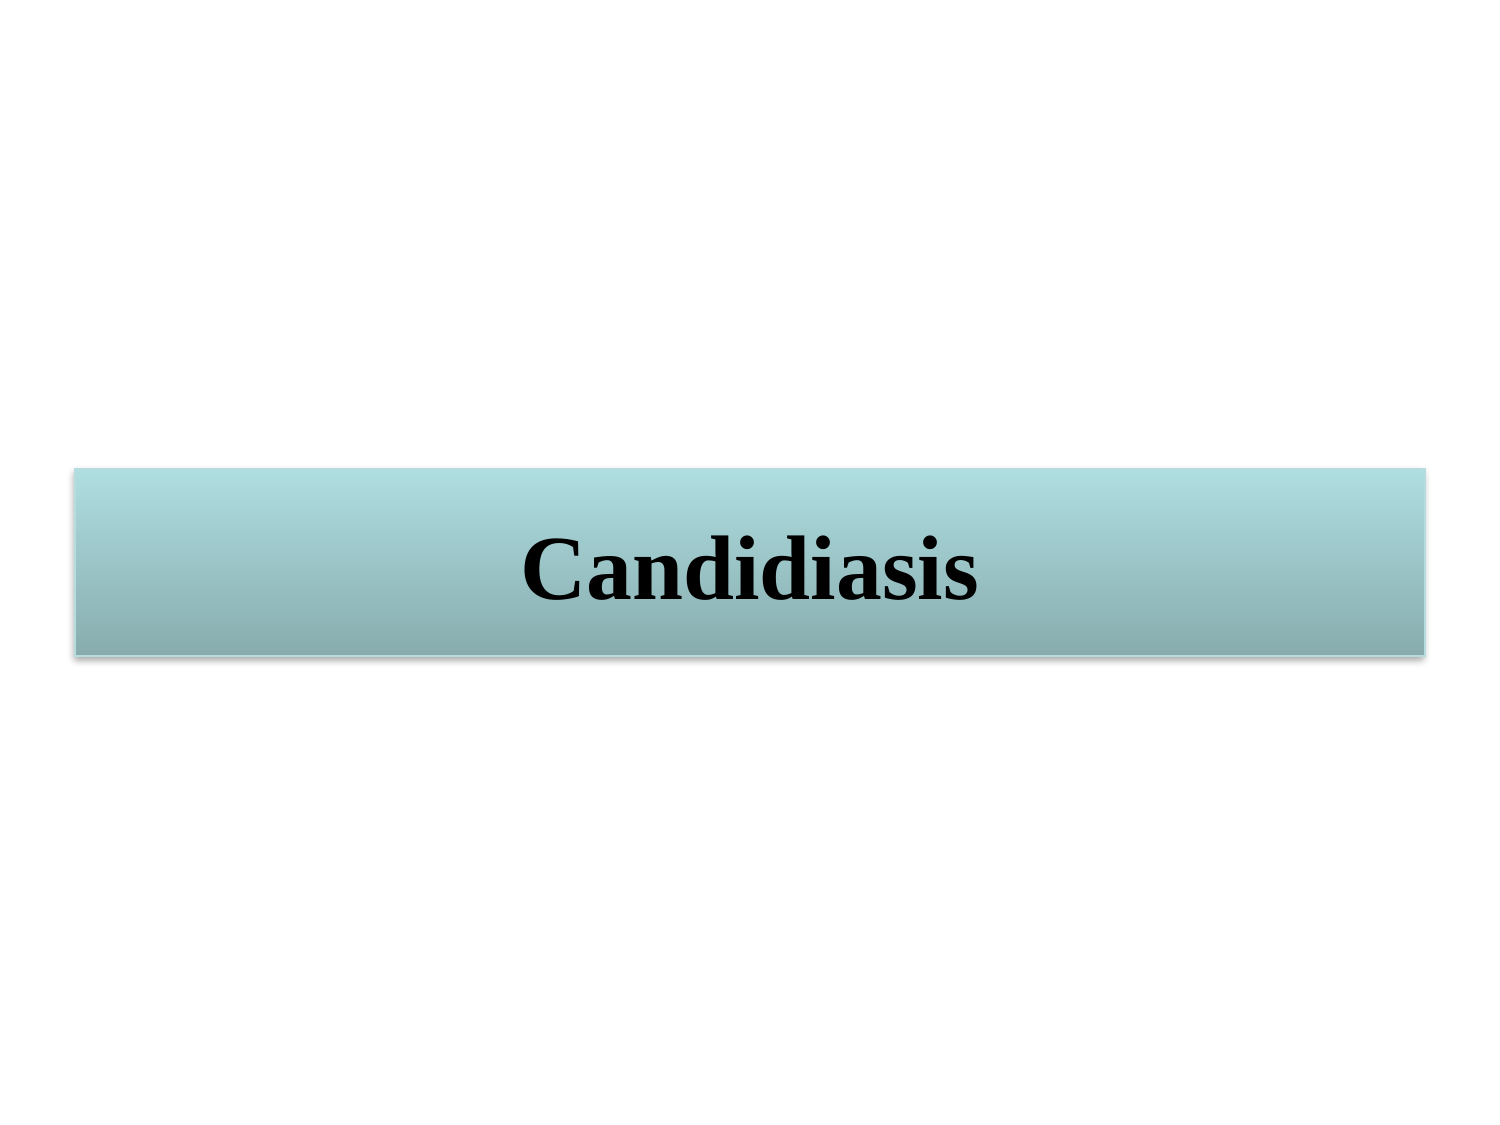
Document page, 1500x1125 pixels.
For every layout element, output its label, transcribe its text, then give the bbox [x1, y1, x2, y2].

title Candidiasis [74, 468, 1426, 657]
